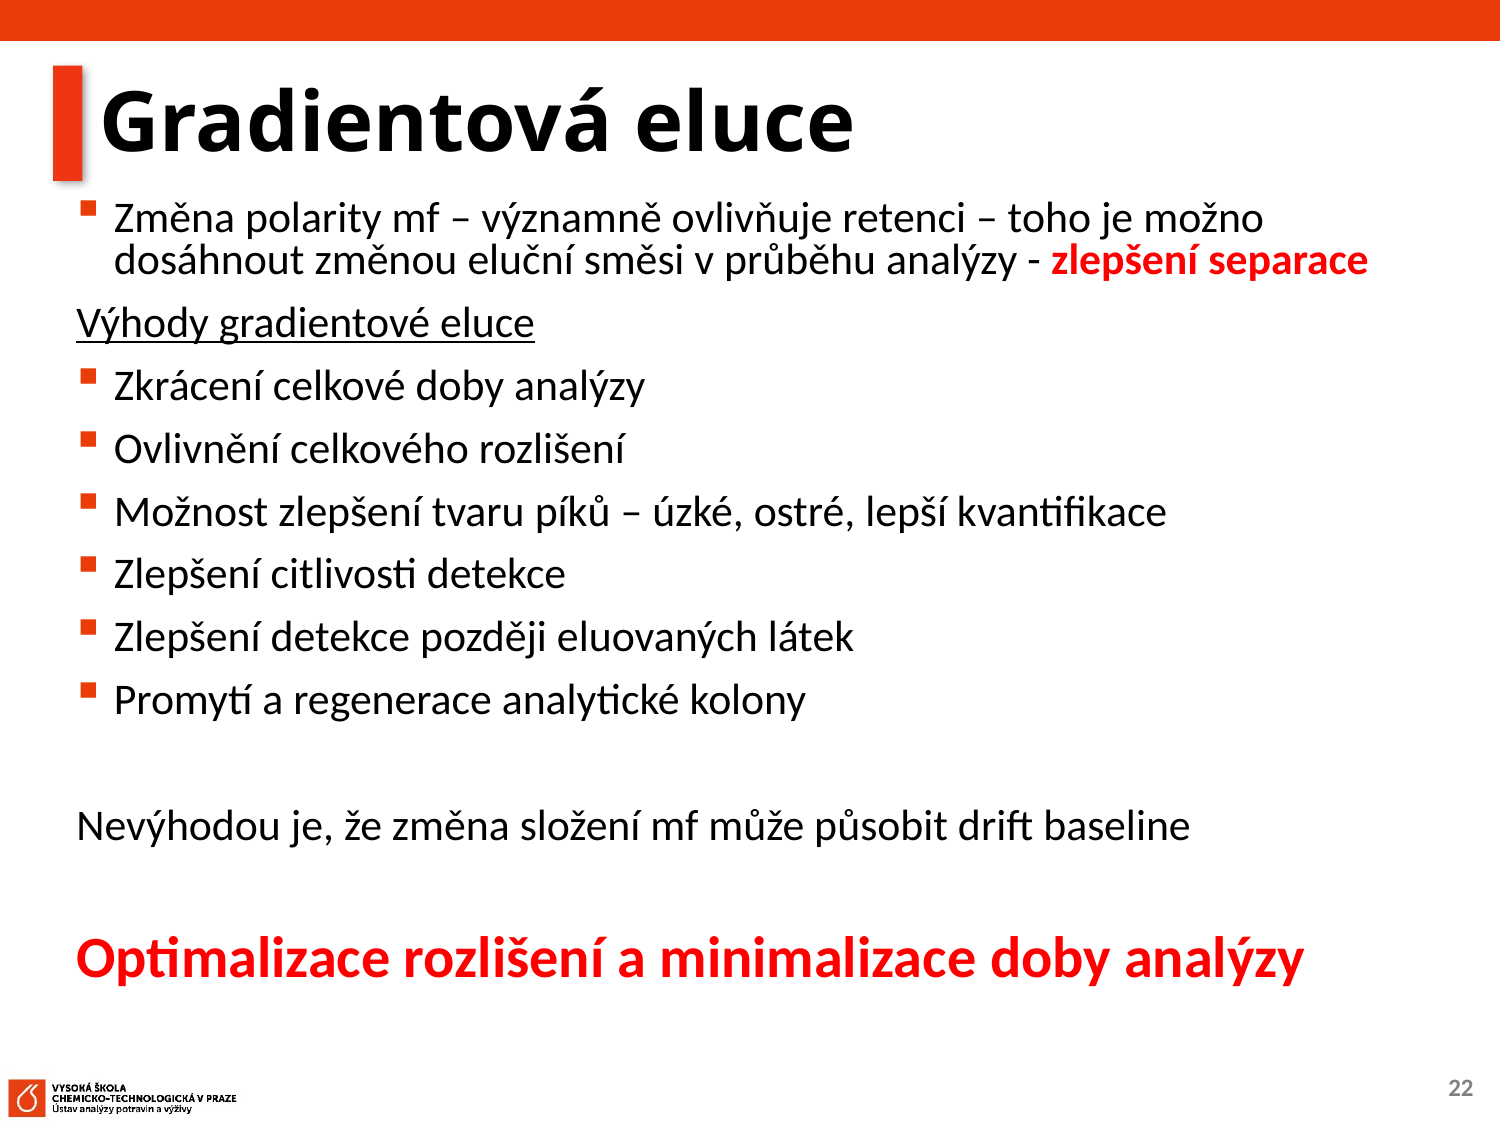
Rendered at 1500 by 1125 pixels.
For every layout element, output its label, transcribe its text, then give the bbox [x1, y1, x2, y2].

title Gradientová eluce [84, 71, 1449, 178]
picture [0, 1071, 244, 1125]
list Změna polarity mf – významně ovlivňuje retenci – toho je možno dosáhnout změnou eluční směsi v průběhu analýzy - zlepšení separace Výhody gradientové eluce Zkrácení celkové doby analýzy Ovlivnění celkového rozlišení Možnost zlepšení tvaru píků – úzké, ostré, lepší kvantifikace Zlepšení citlivosti detekce Zlepšení detekce později eluovaných látek Promytí a regenerace analytické kolony Nevýhodou je, že změna složení mf může působit drift baseline Optimalizace rozlišení a minimalizace doby analýzy [61, 191, 1412, 1001]
